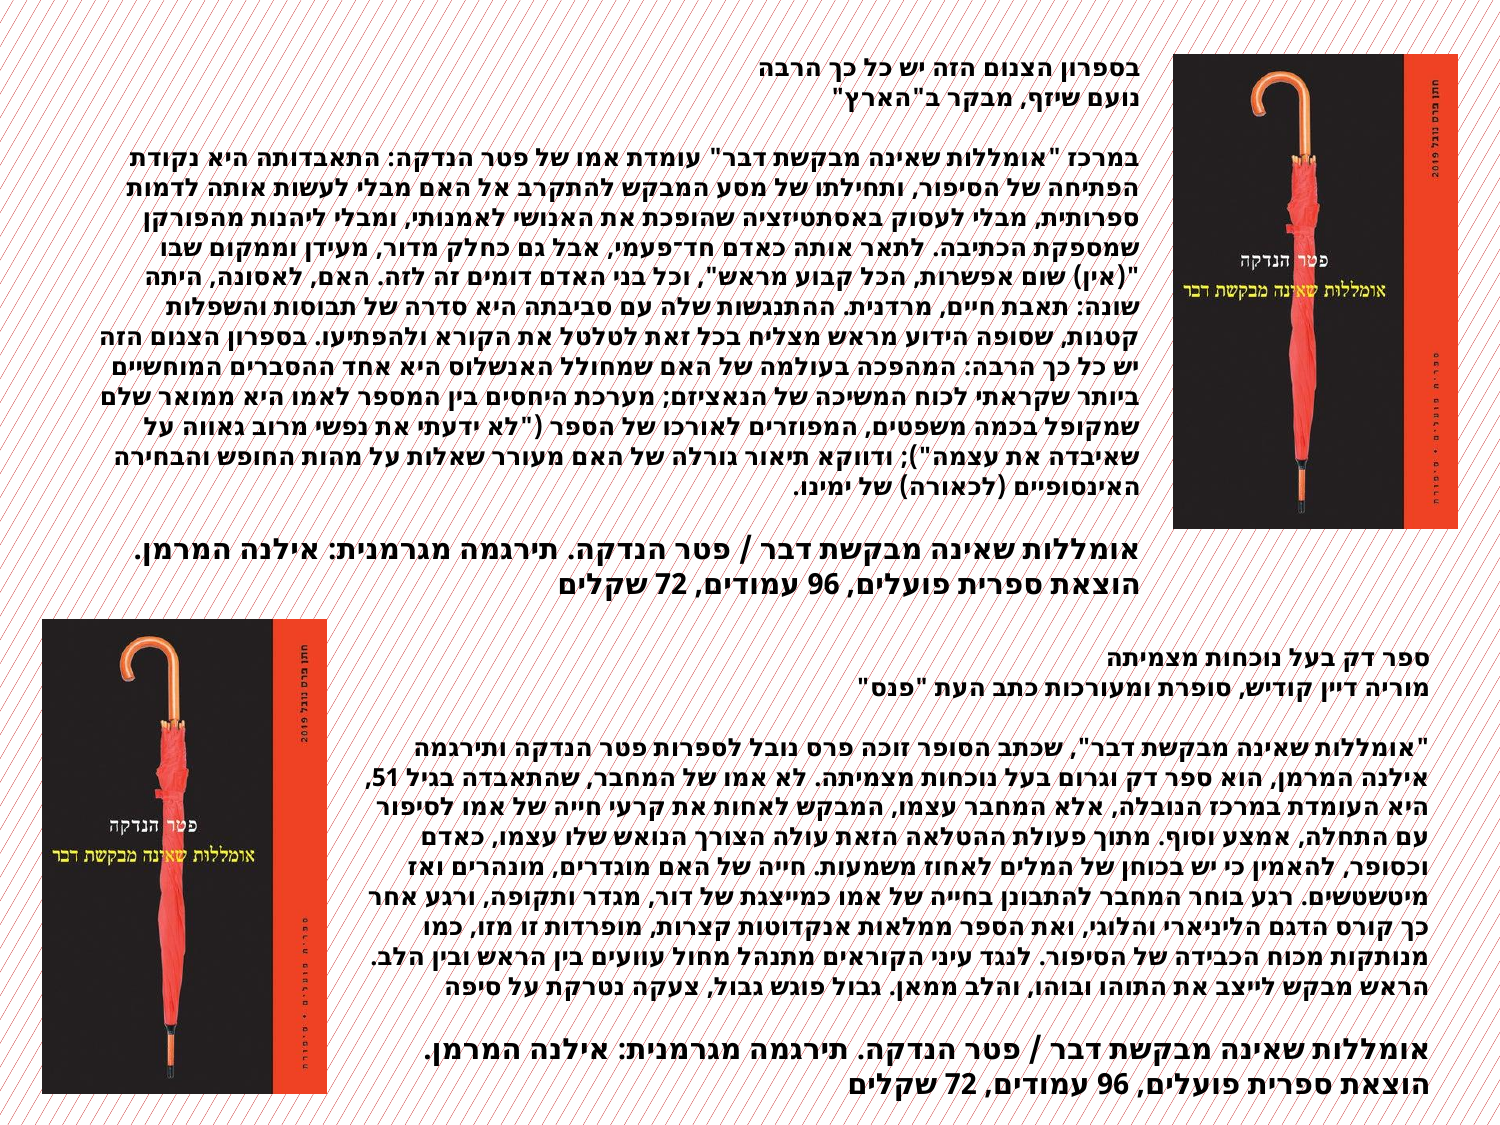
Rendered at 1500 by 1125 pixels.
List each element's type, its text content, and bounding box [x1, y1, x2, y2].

picture [1173, 54, 1458, 529]
text_box בספרון הצנום הזה יש כל כך הרבה נועם שיזף, מבקר ב"הארץ" במרכז "אומללות שאינה מבקשת דבר" עומדת אמו של פטר הנדקה: התאבדותה היא נקודת הפתיחה של הסיפור, ותחילתו של מסע המבקש להתקרב אל האם מבלי לעשות אותה לדמות ספרותית, מבלי לעסוק באסתטיזציה שהופכת את האנושי לאמנותי, ומבלי ליהנות מהפורקן שמספקת הכתיבה. לתאר אותה כאדם חד־פעמי, אבל גם כחלק מדור, מעידן וממקום שבו "(אין) שום אפשרות, הכל קבוע מראש", וכל בני האדם דומים זה לזה. האם, לאסונה, היתה שונה: תאבת חיים, מרדנית. ההתנגשות שלה עם סביבתה היא סדרה של תבוסות והשפלות קטנות, שסופה הידוע מראש מצליח בכל זאת לטלטל את הקורא ולהפתיעו. בספרון הצנום הזה יש כל כך הרבה: המהפכה בעולמה של האם שמחולל האנשלוס היא אחד ההסברים המוחשיים ביותר שקראתי לכוח המשיכה של הנאציזם; מערכת היחסים בין המספר לאמו היא ממואר שלם שמקופל בכמה משפטים, המפוזרים לאורכו של הספר ("לא ידעתי את נפשי מרוב גאווה על שאיבדה את עצמה"); ודווקא תיאור גורלה של האם מעורר שאלות על מהות החופש והבחירה האינסופיים (לכאורה) של ימינו. אומללות שאינה מבקשת דבר / פטר הנדקה. תירגמה מגרמנית: אילנה המרמן. הוצאת ספרית פועלים, 96 עמודים, 72 שקלים [75, 43, 1156, 608]
text_box ספר דק בעל נוכחות מצמיתה מוריה דיין קודיש, סופרת ומעורכות כתב העת "פנס" "אומללות שאינה מבקשת דבר", שכתב הסופר זוכה פרס נובל לספרות פטר הנדקה ותירגמה אילנה המרמן, הוא ספר דק וגרום בעל נוכחות מצמיתה. לא אמו של המחבר, שהתאבדה בגיל 51, היא העומדת במרכז הנובלה, אלא המחבר עצמו, המבקש לאחות את קרעי חייה של אמו לסיפור עם התחלה, אמצע וסוף. מתוך פעולת ההטלאה הזאת עולה הצורך הנואש שלו עצמו, כאדם וכסופר, להאמין כי יש בכוחן של המלים לאחוז משמעות. חייה של האם מוגדרים, מונהרים ואז מיטשטשים. רגע בוחר המחבר להתבונן בחייה של אמו כמייצגת של דור, מגדר ותקופה, ורגע אחר כך קורס הדגם הליניארי והלוגי, ואת הספר ממלאות אנקדוטות קצרות, מופרדות זו מזו, כמו מנותקות מכוח הכבידה של הסיפור. לנגד עיני הקוראים מתנהל מחול עוועים בין הראש ובין הלב. הראש מבקש לייצב את התוהו ובוהו, והלב ממאן. גבול פוגש גבול, צעקה נטרקת על סיפה אומללות שאינה מבקשת דבר / פטר הנדקה. תירגמה מגרמנית: אילנה המרמן. הוצאת ספרית פועלים, 96 עמודים, 72 שקלים [345, 633, 1446, 1108]
picture [42, 619, 327, 1094]
